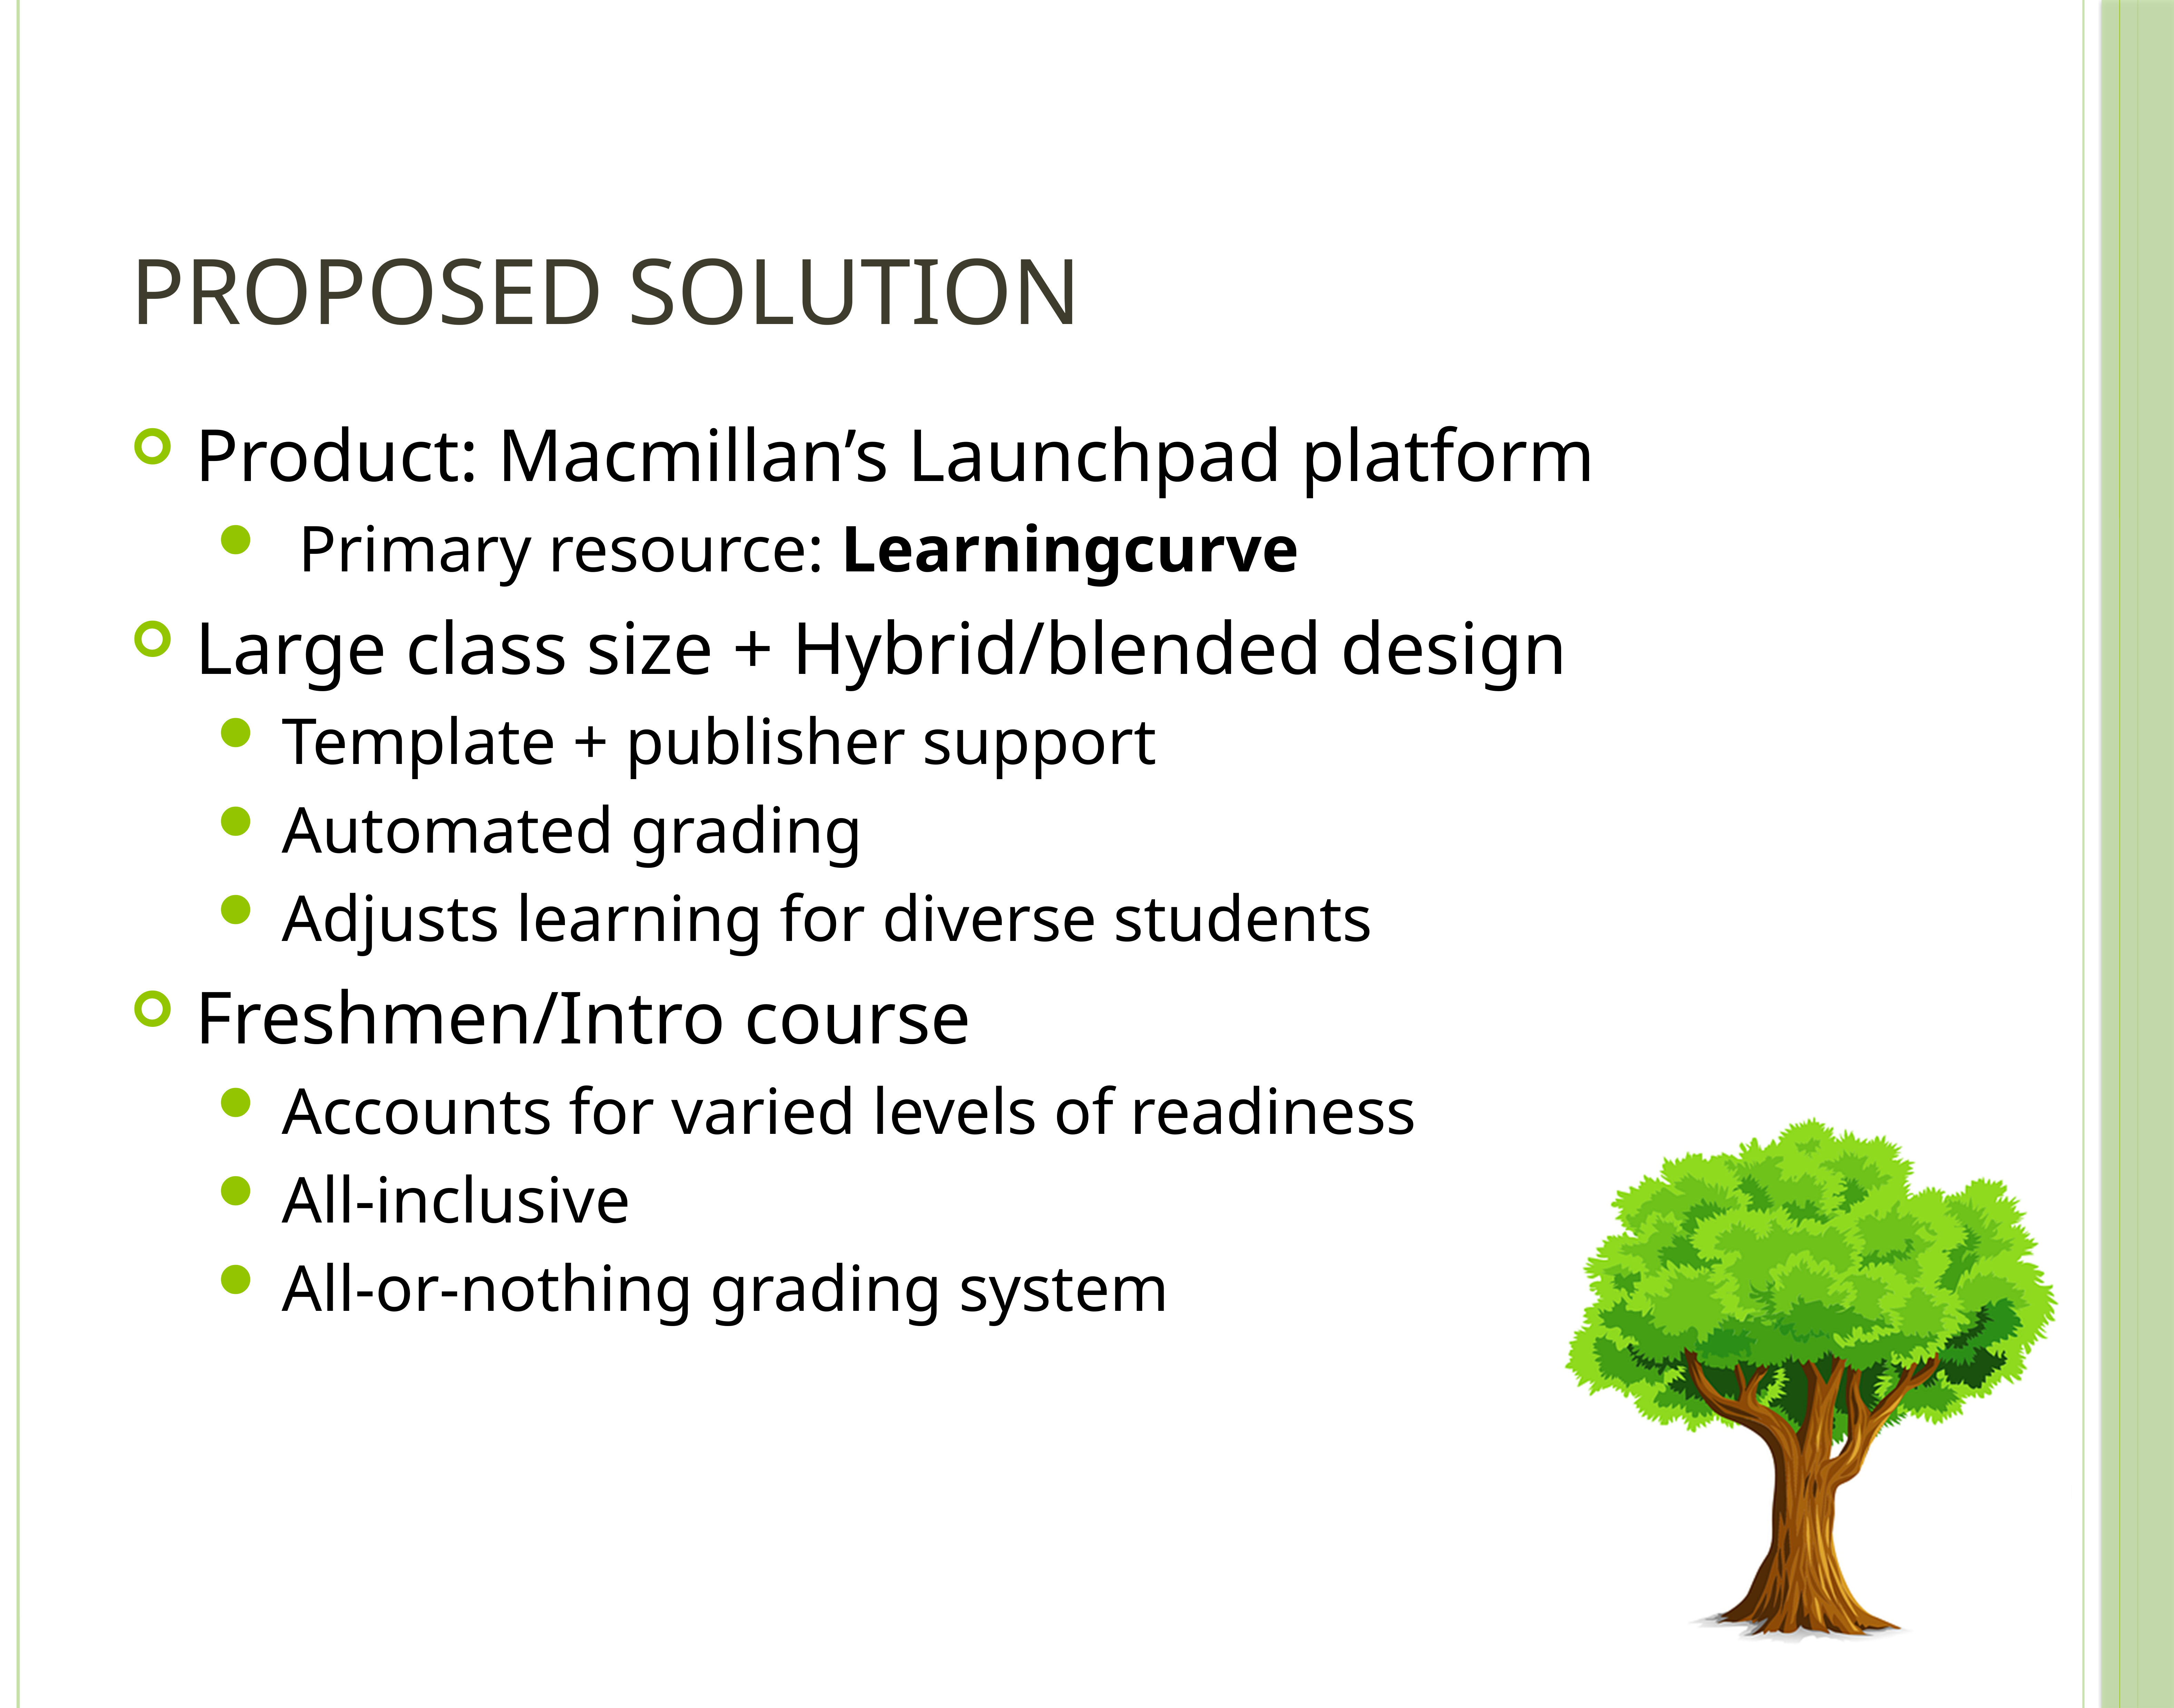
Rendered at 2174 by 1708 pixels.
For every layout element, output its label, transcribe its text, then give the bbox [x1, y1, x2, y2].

title Proposed Solution [109, 68, 1884, 353]
picture [1527, 1108, 2071, 1651]
list Product: Macmillan’s Launchpad platform Primary resource: Learningcurve Large class size + Hybrid/blended design Template + publisher support Automated grading Adjusts learning for diverse students Freshmen/Intro course Accounts for varied levels of readiness All-inclusive All-or-nothing grading system [109, 399, 1884, 1612]
